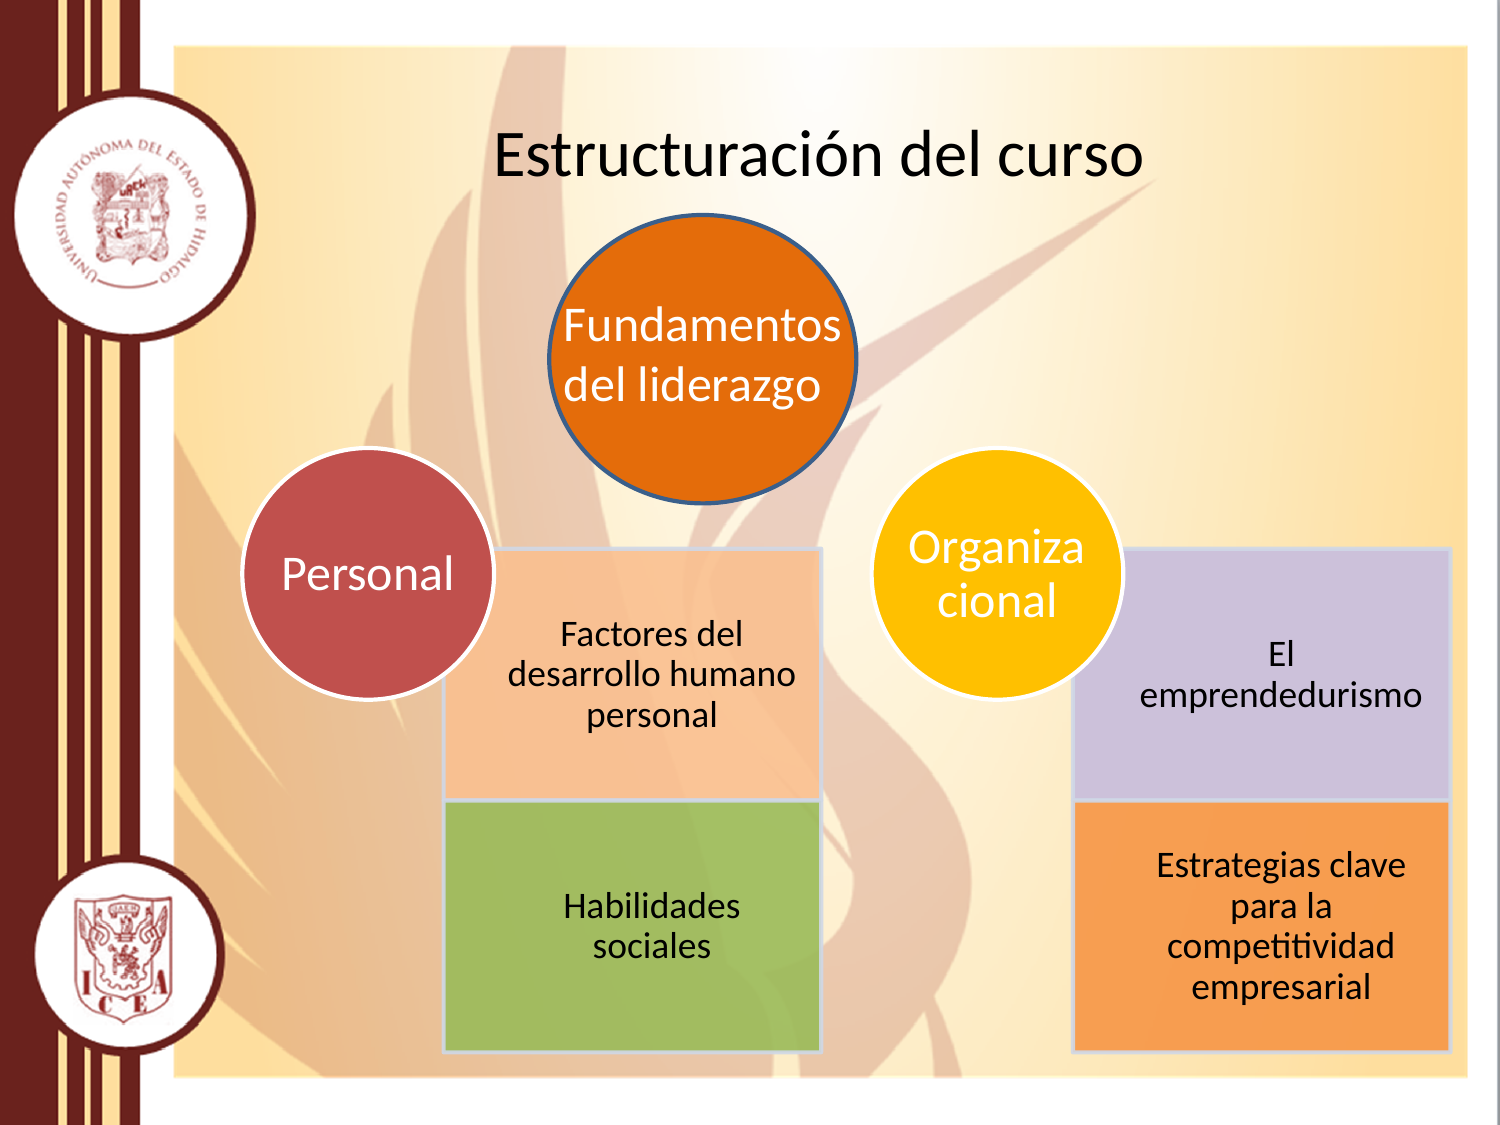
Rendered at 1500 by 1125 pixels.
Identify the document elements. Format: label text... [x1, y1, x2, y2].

picture [0, 0, 1500, 1125]
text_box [241, 335, 1451, 1125]
text_box [569, 212, 837, 284]
text_box Fundamentos del liderazgo [549, 284, 869, 333]
text_box Estructuración del curso [478, 102, 1235, 198]
